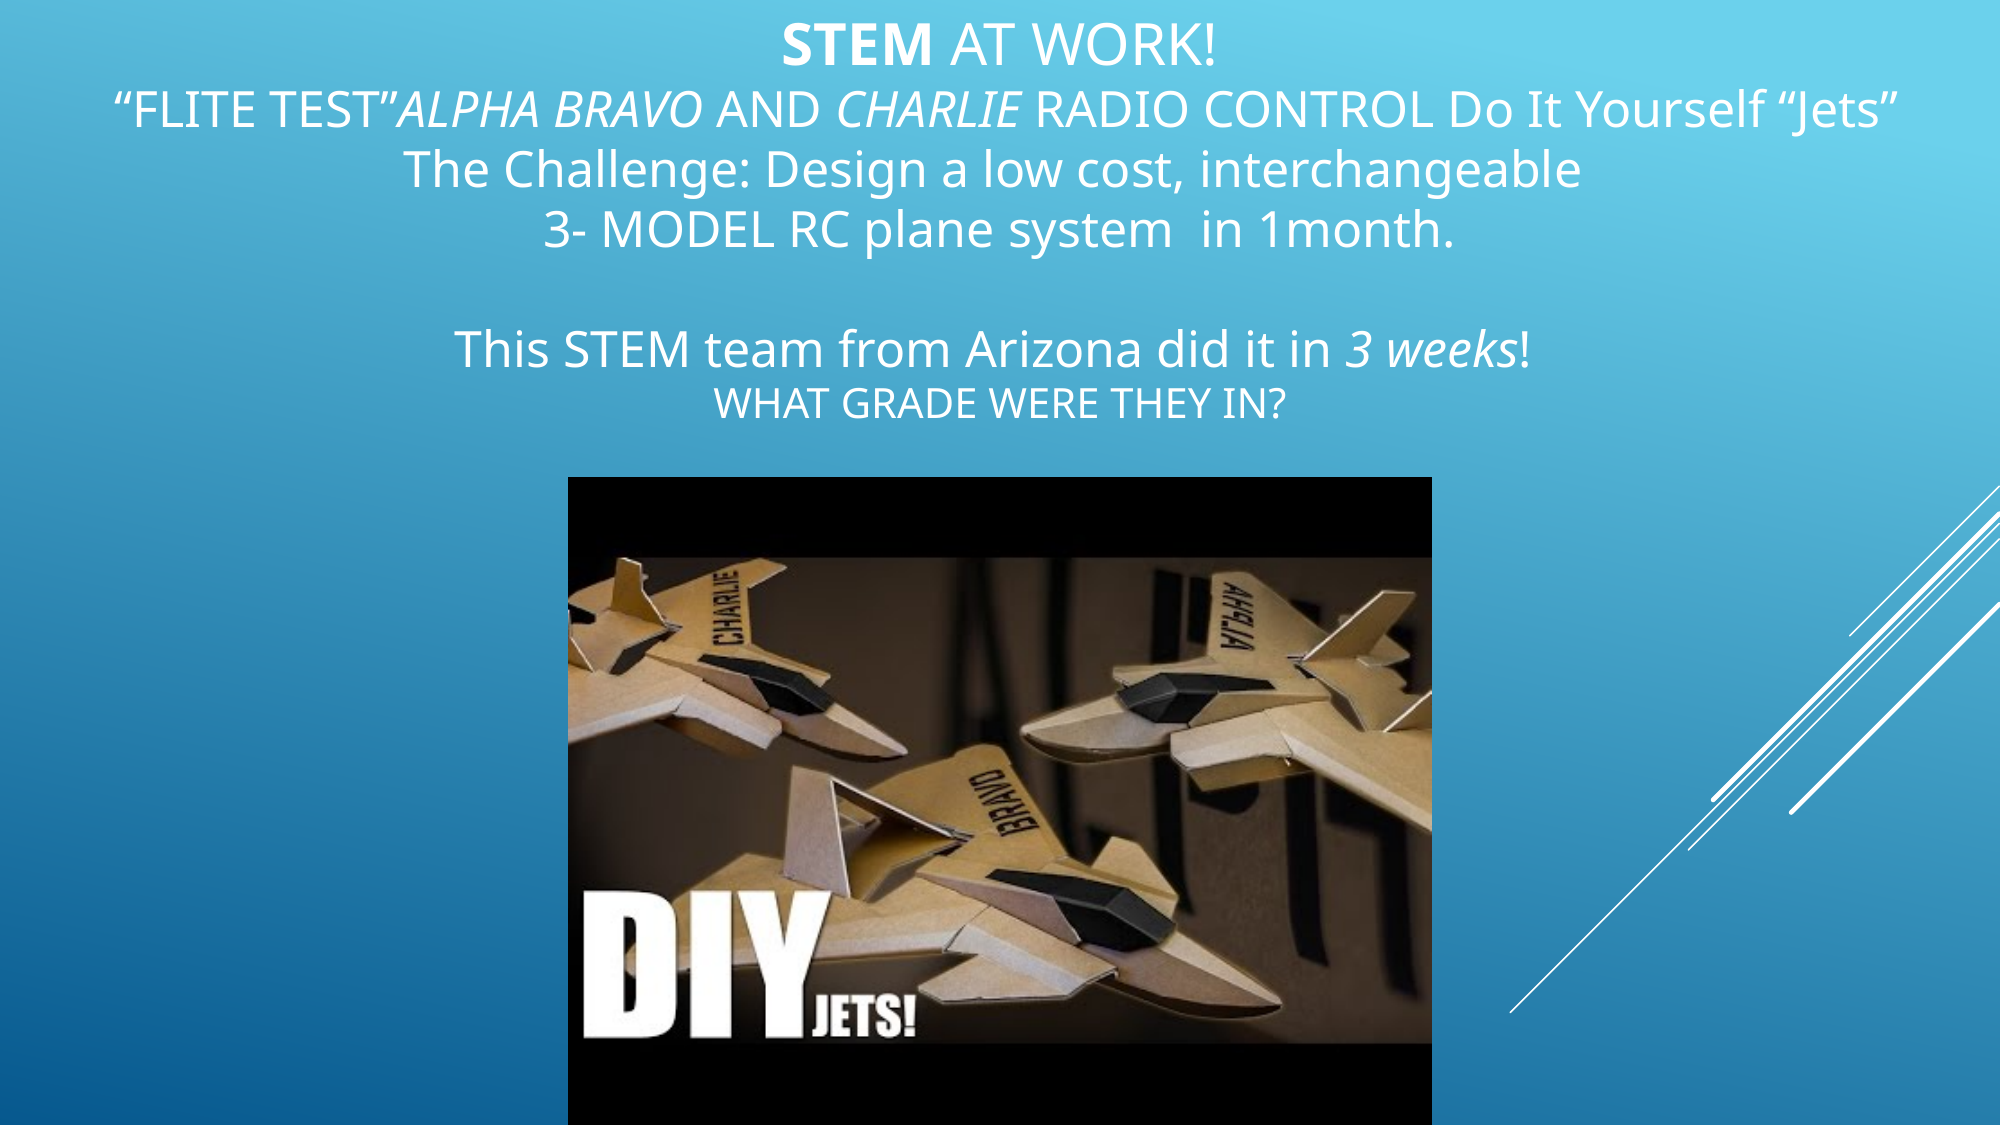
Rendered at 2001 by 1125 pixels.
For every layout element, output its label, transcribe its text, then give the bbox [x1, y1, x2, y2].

picture [568, 477, 1432, 1125]
text_box STEM AT WORK! “FLITE TEST”ALPHA BRAVO AND CHARLIE RADIO CONTROL Do It Yourself “Jets” The Challenge: Design a low cost, interchangeable 3- MODEL RC plane system in 1month. This STEM team from Arizona did it in 3 weeks! WHAT GRADE WERE THEY IN? [0, 0, 2000, 435]
